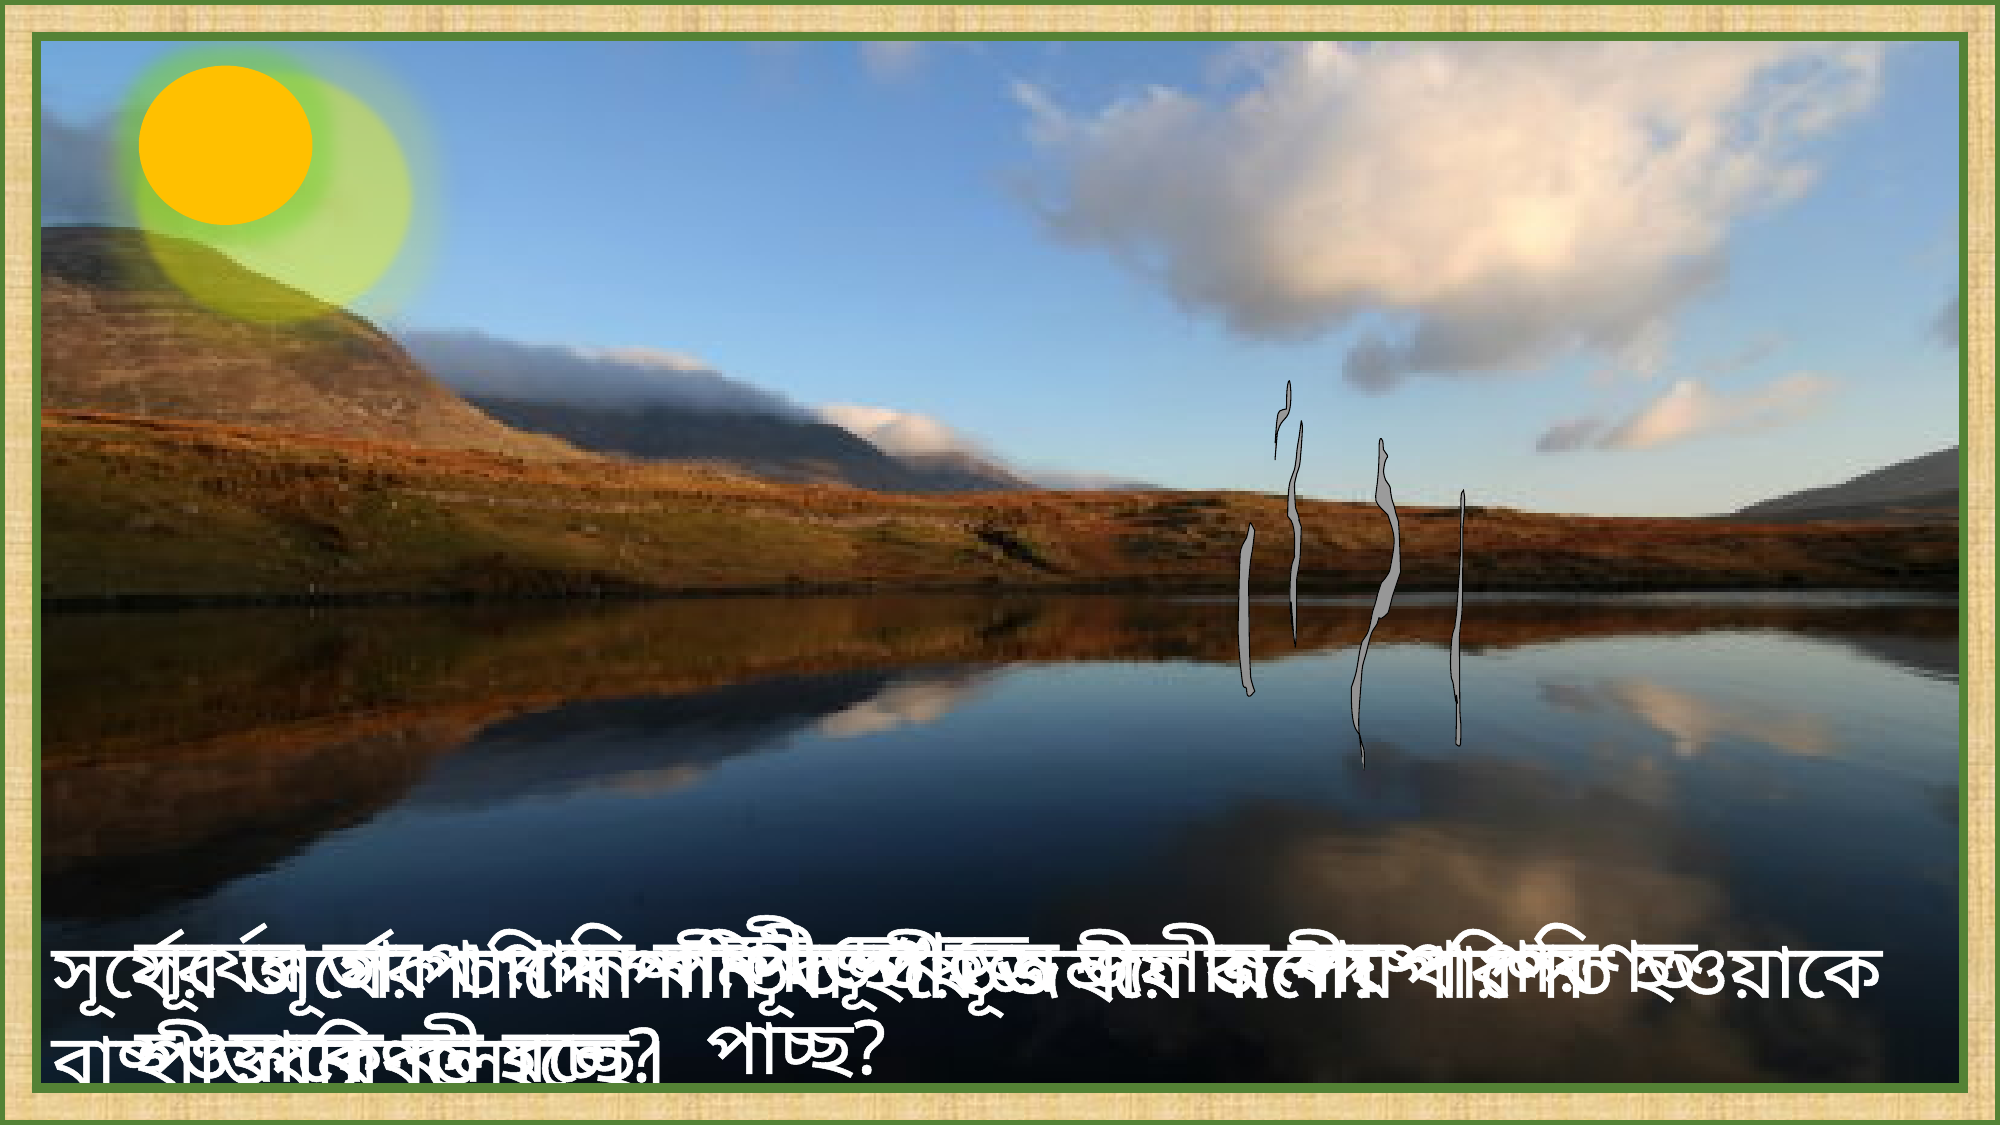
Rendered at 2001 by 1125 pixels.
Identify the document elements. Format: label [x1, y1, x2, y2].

picture [24, 24, 1963, 1100]
text_box [0, 0, 2000, 1125]
text_box [358, 290, 473, 392]
text_box [431, 359, 545, 461]
text_box [333, 259, 448, 361]
